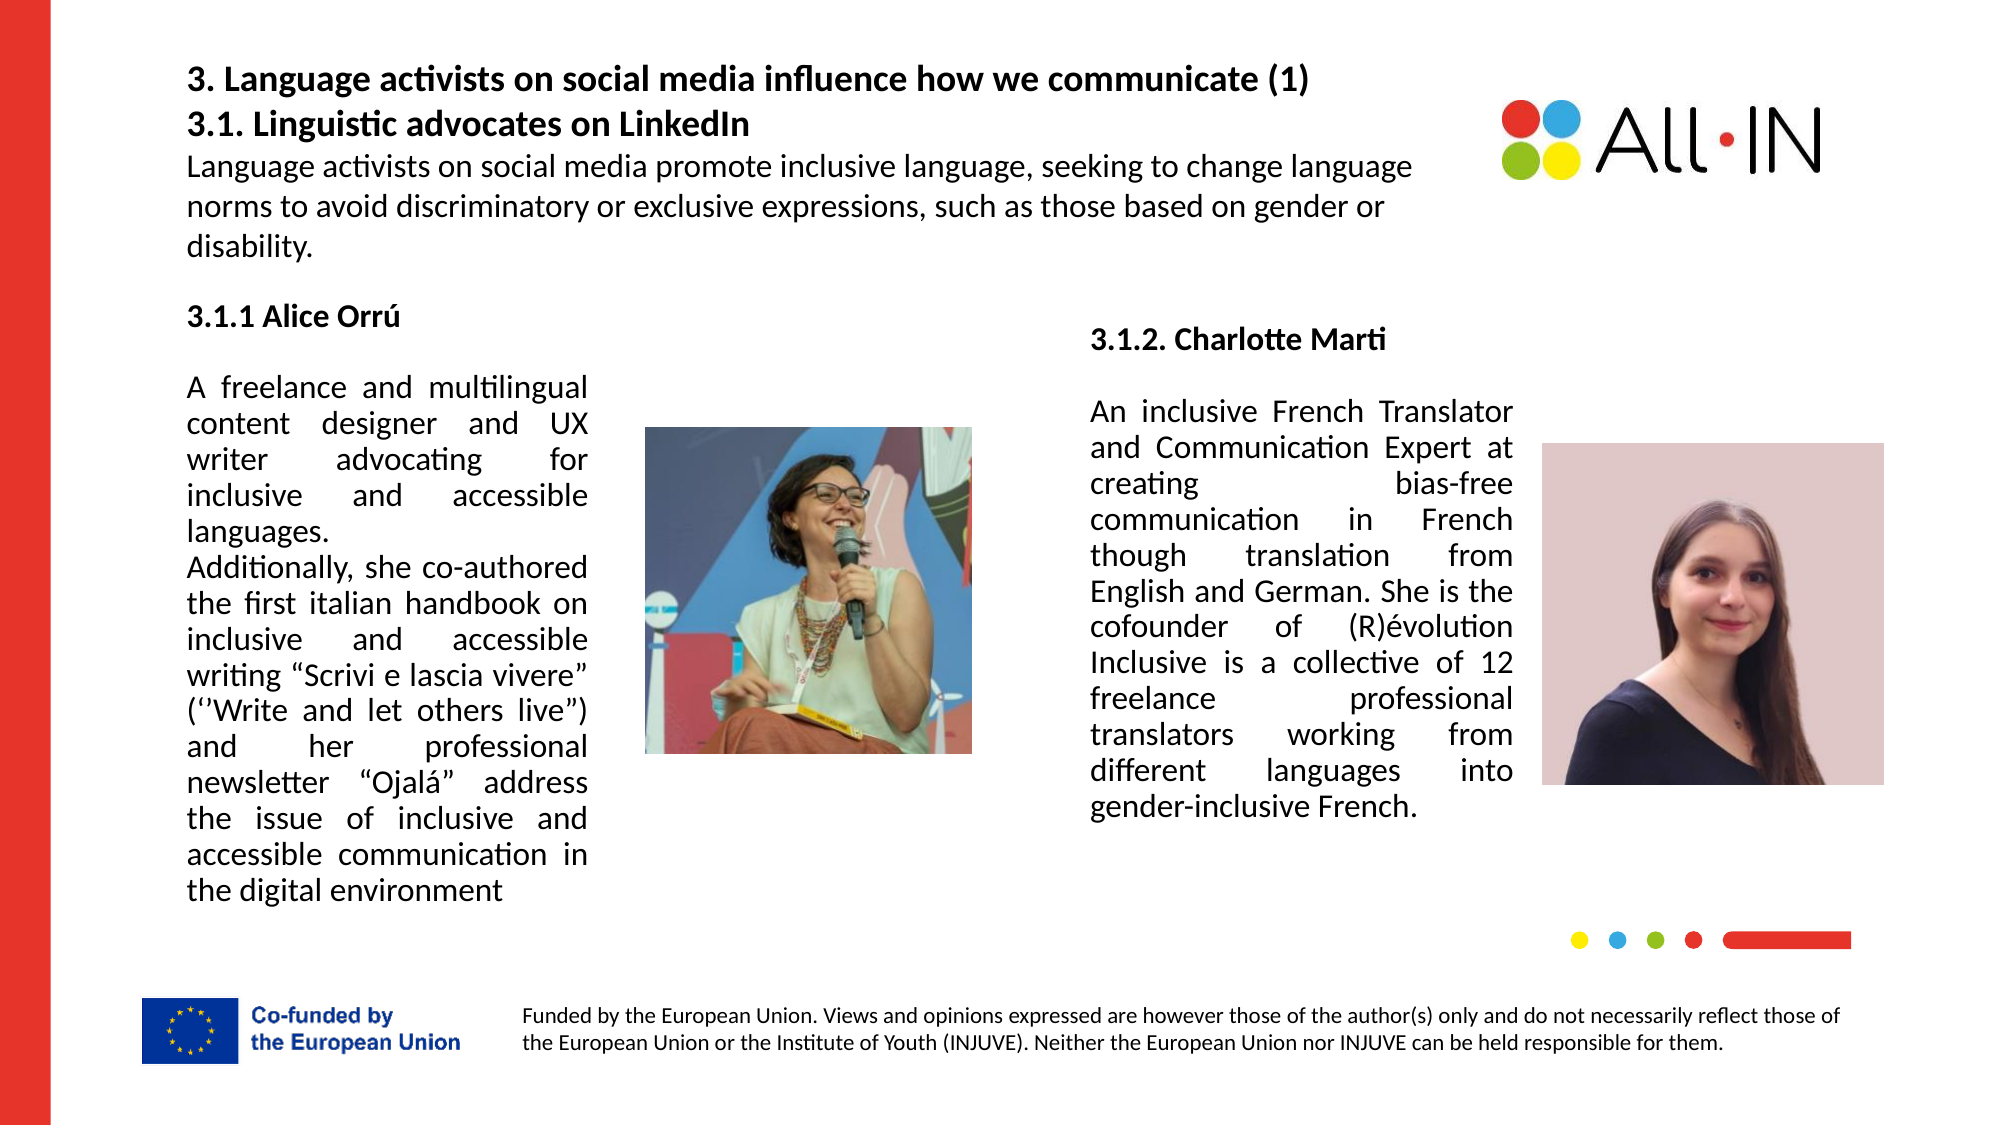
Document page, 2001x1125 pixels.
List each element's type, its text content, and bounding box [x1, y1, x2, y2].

picture [1502, 100, 1820, 180]
picture [137, 993, 473, 1069]
list 3.1.1 Alice Orrú A freelance and multilingual content designer and UX writer advocating for inclusive and accessible languages. Additionally, she co-authored the first italian handbook on inclusive and accessible writing “Scrivi e lascia vivere” (‘’Write and let others live”) and her professional newsletter “Ojalá” address the issue of inclusive and accessible communication in the digital environment [171, 290, 604, 868]
list 3.1.2. Charlotte Marti An inclusive French Translator and Communication Expert at creating bias-free communication in French though translation from English and German. She is the cofounder of (R)évolution Inclusive is a collective of 12 freelance professional translators working from different languages into gender-inclusive French. [1075, 314, 1530, 891]
picture [644, 427, 972, 754]
picture [1542, 443, 1885, 785]
title 3. Language activists on social media influence how we communicate (1) 3.1. Linguistic advocates on LinkedIn Language activists on social media promote inclusive language, seeking to change language norms to avoid discriminatory or exclusive expressions, such as those based on gender or disability. [171, 54, 1445, 272]
